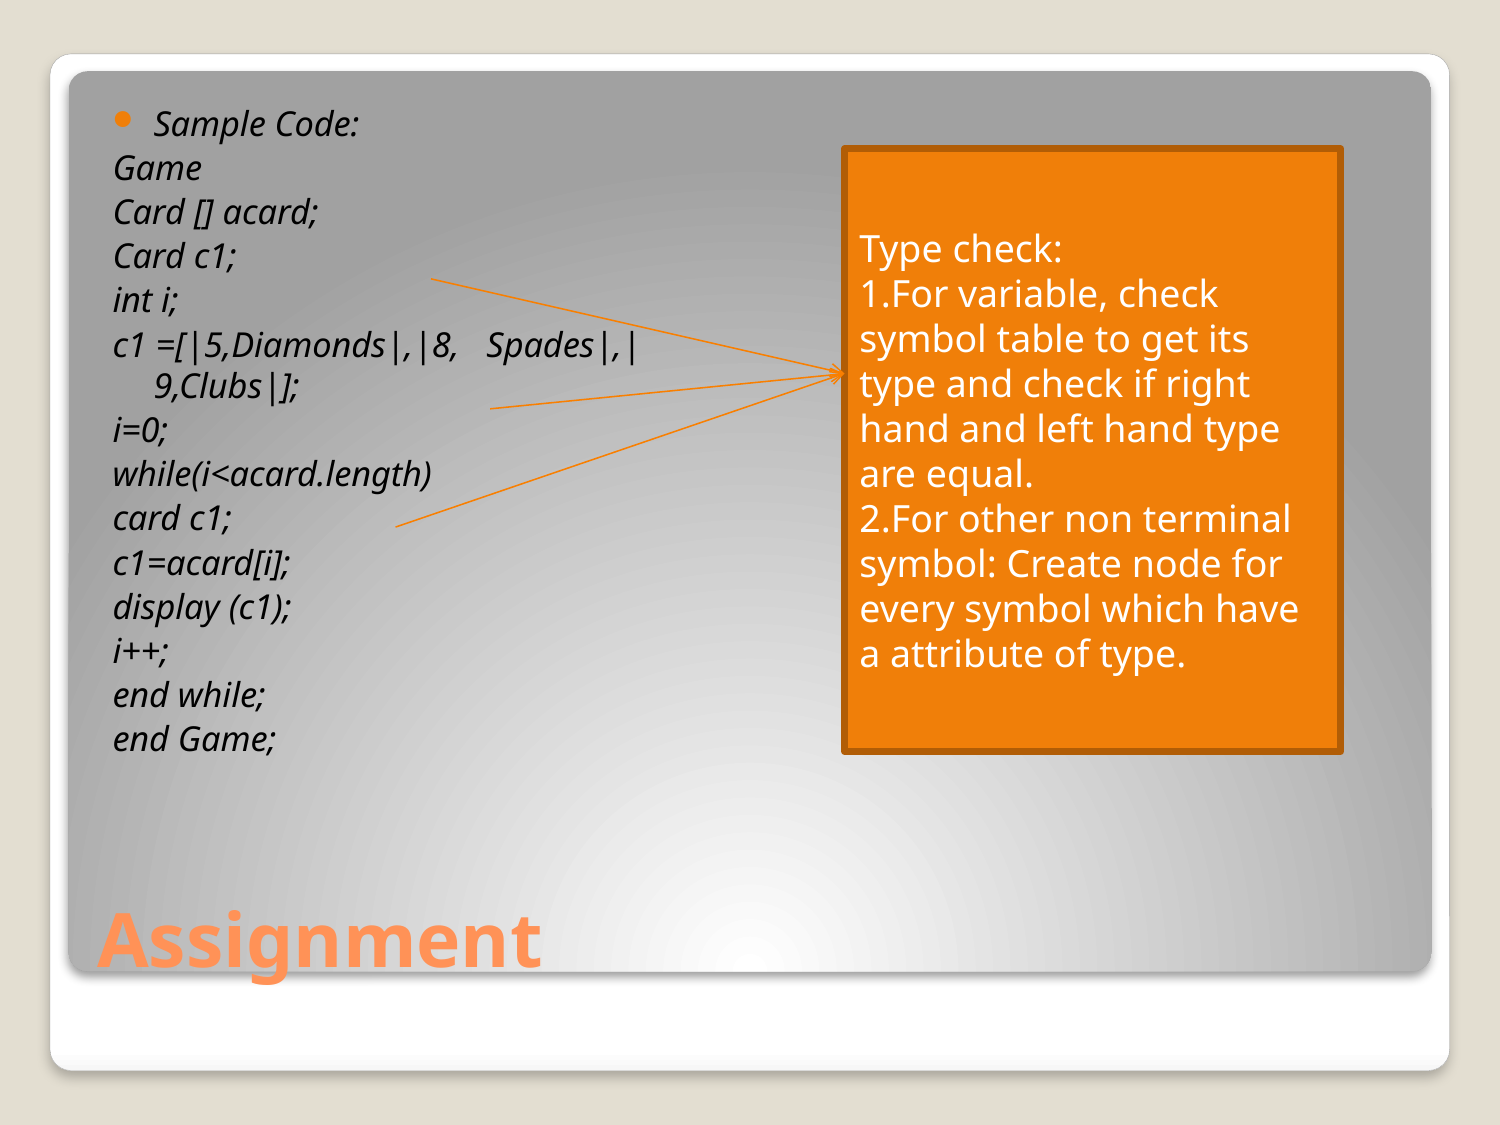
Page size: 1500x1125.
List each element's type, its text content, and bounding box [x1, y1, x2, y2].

title Assignment [82, 817, 1425, 991]
list Sample Code: Game Card [] acard; Card c1; int i; c1 =[|5,Diamonds|,|8, Spades|,|9,Clubs|]; i=0; while(i<acard.length) card c1; c1=acard[i]; display (c1); i++; end while; end Game; [82, 86, 739, 775]
text_box Type check: 1.For variable, check symbol table to get its type and check if right hand and left hand type are equal. 2.For other non terminal symbol: Create node for every symbol which have a attribute of type. [841, 145, 1344, 755]
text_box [430, 278, 845, 372]
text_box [395, 373, 845, 528]
